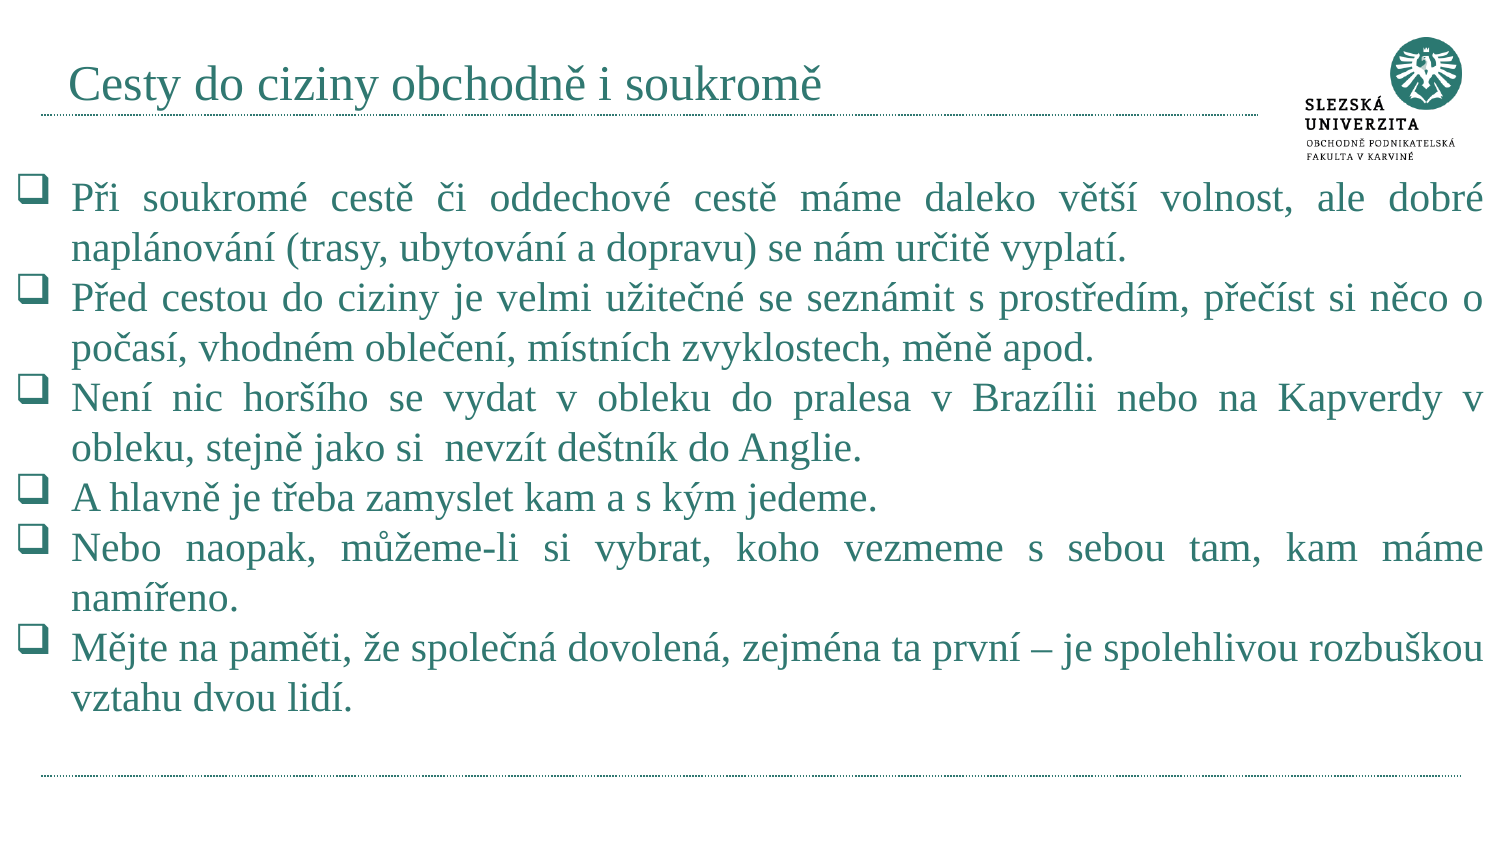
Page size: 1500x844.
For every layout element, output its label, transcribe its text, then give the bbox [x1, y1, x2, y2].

picture [1305, 37, 1462, 160]
text_box Při soukromé cestě či oddechové cestě máme daleko větší volnost, ale dobré naplánování (trasy, ubytování a dopravu) se nám určitě vyplatí. Před cestou do ciziny je velmi užitečné se seznámit s prostředím, přečíst si něco o počasí, vhodném oblečení, místních zvyklostech, měně apod. Není nic horšího se vydat v obleku do pralesa v Brazílii nebo na Kapverdy v obleku, stejně jako si nevzít deštník do Anglie. A hlavně je třeba zamyslet kam a s kým jedeme. Nebo naopak, můžeme-li si vybrat, koho vezmeme s sebou tam, kam máme namířeno. Mějte na paměti, že společná dovolená, zejména ta první – je spolehlivou rozbuškou vztahu dvou lidí. [0, 161, 1500, 844]
title Cesty do ciziny obchodně i soukromě [53, 43, 1318, 127]
